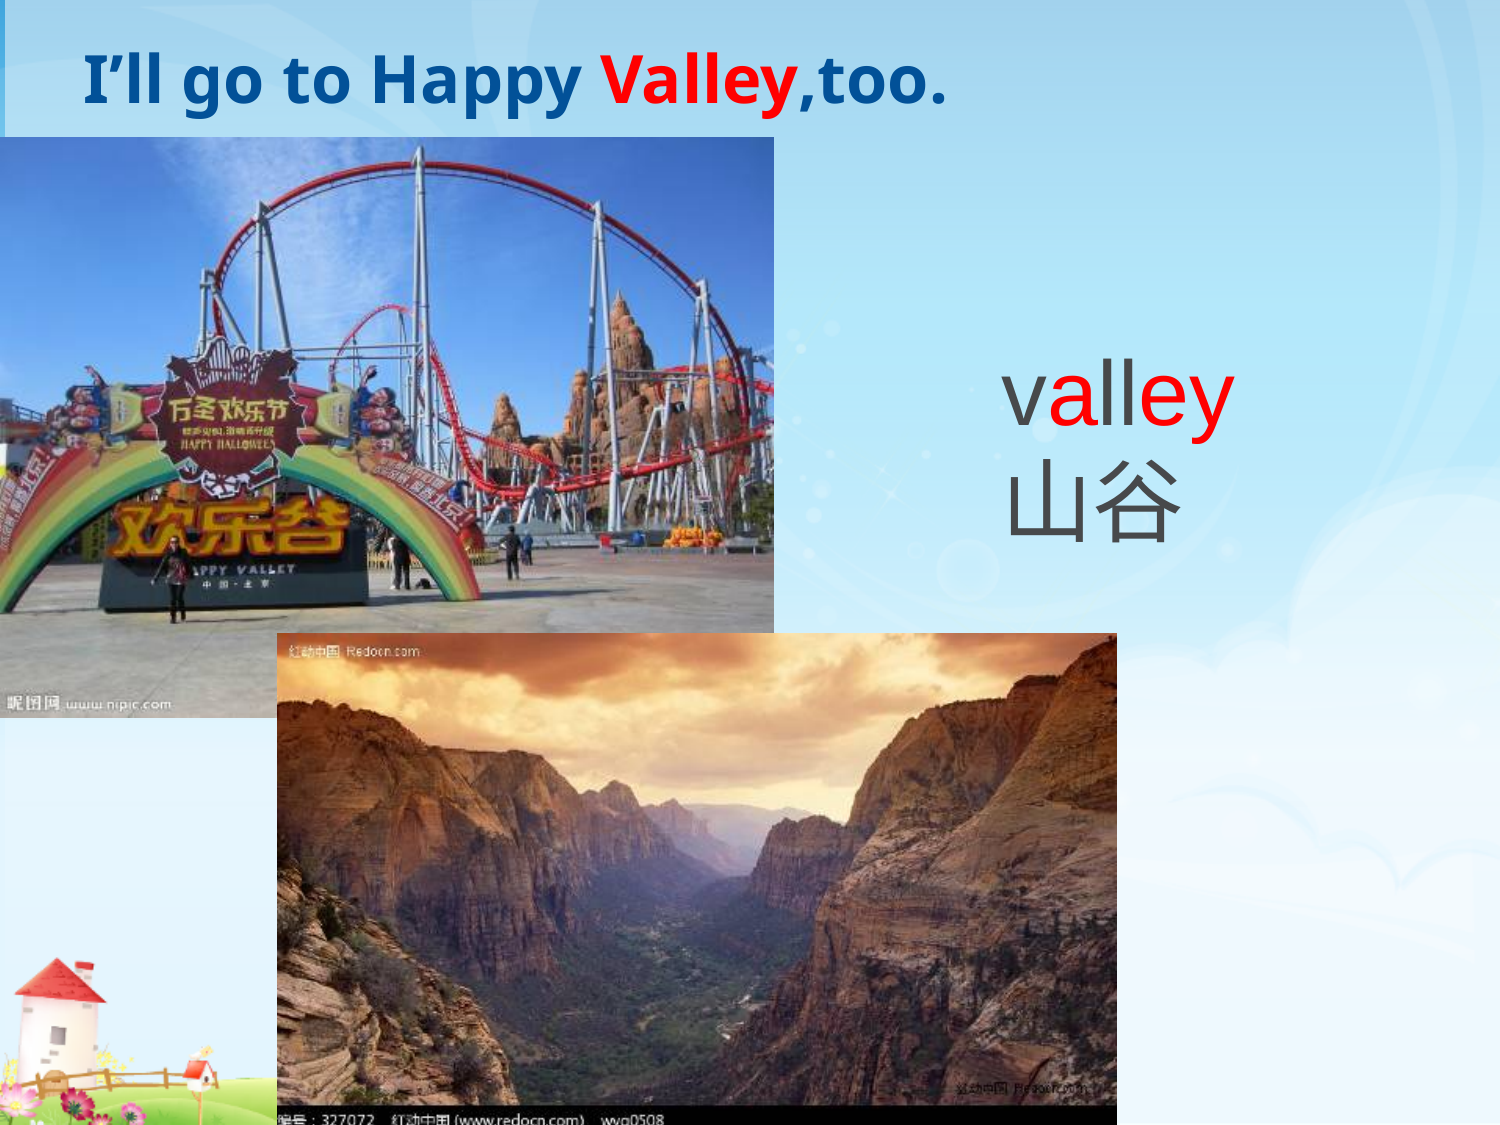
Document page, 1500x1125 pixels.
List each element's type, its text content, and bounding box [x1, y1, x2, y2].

text_box valley 山谷 [986, 326, 1329, 561]
picture [0, 0, 1500, 1125]
title I’ll go to Happy Valley,too. [68, 10, 1429, 126]
